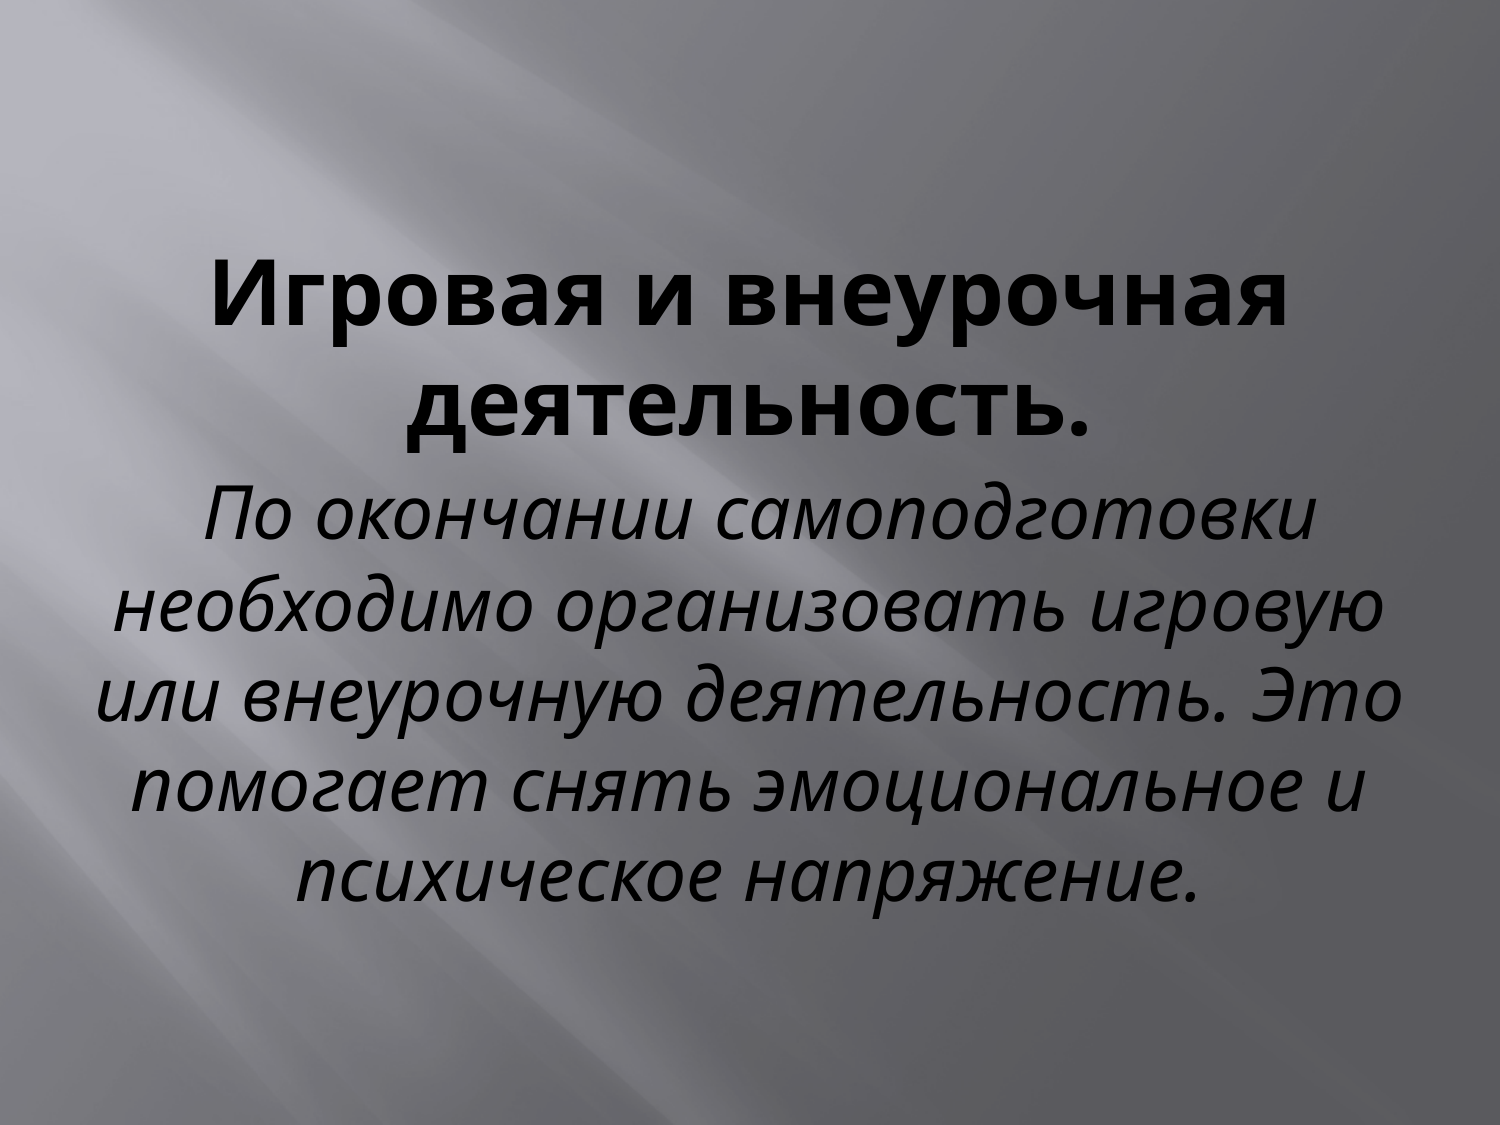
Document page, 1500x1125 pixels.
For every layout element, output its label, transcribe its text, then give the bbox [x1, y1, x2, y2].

title Игровая и внеурочная деятельность. По окончании самоподготовки необходимо организовать игровую или внеурочную деятельность. Это помогает снять эмоциональное и психическое напряжение. [75, 45, 1425, 1106]
